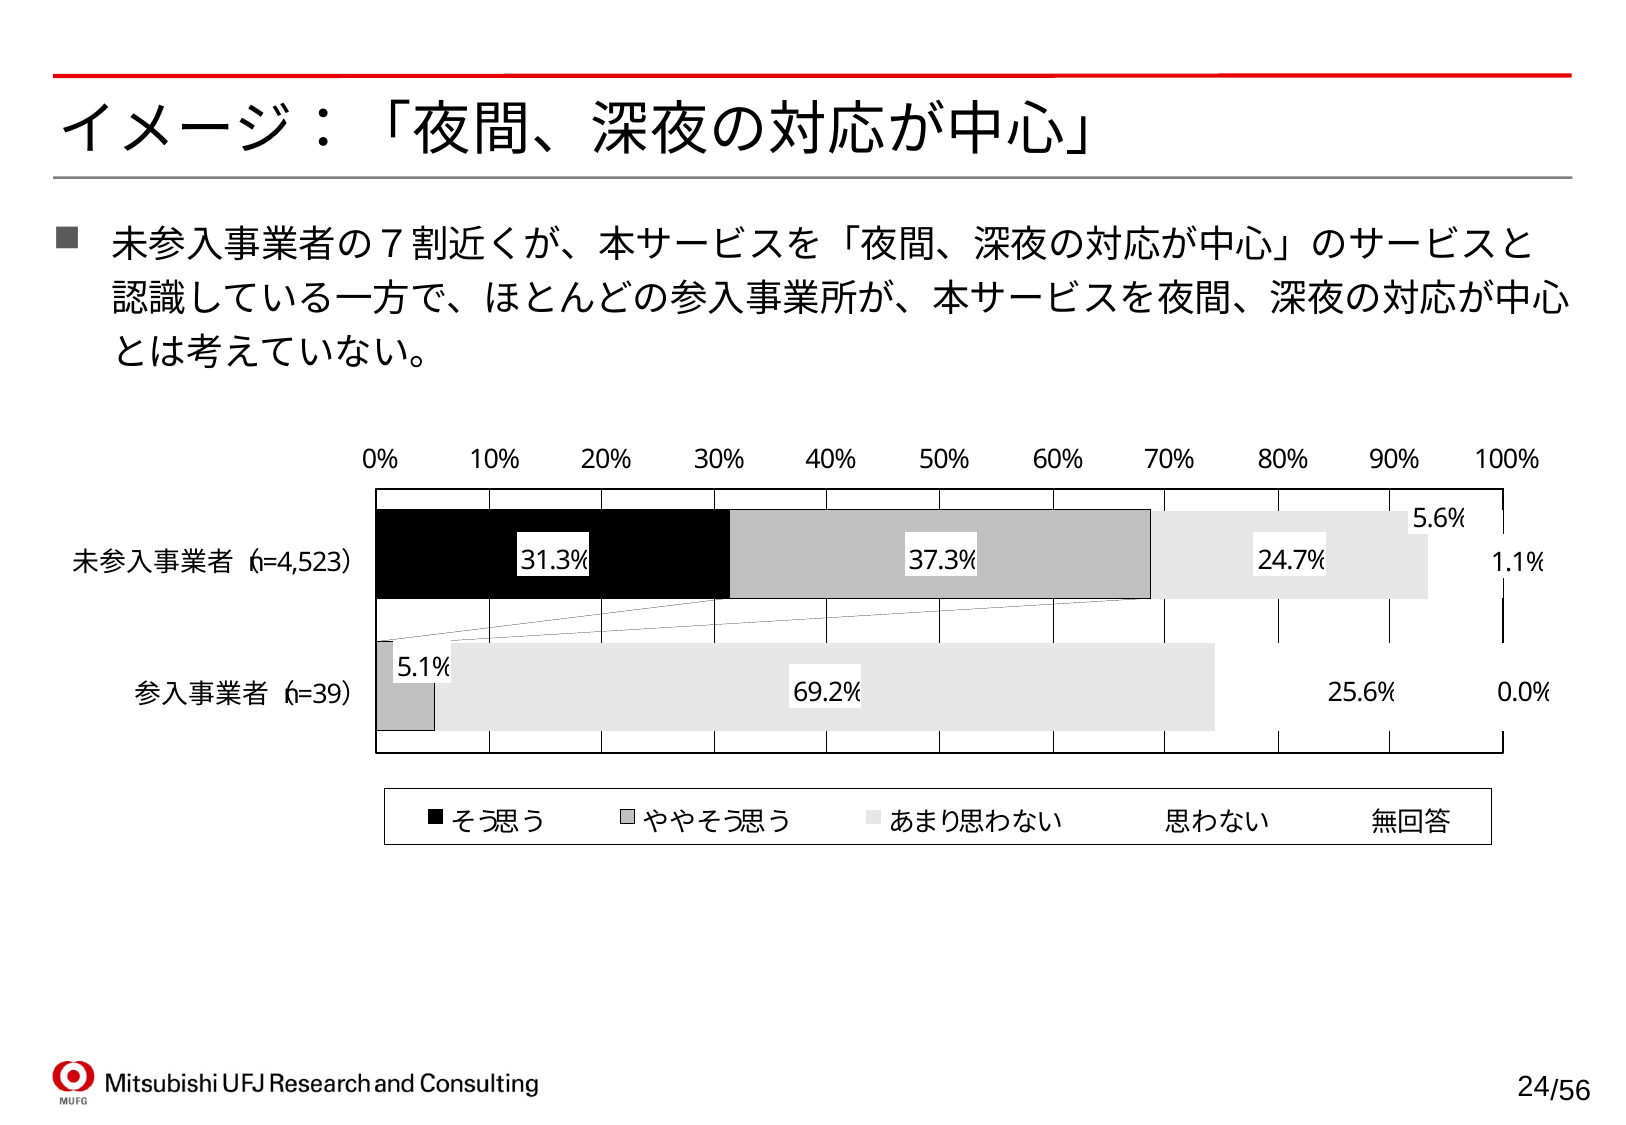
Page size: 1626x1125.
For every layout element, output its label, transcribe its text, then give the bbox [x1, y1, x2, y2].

picture [48, 1058, 542, 1107]
list 未参入事業者の７割近くが、本サービスを「夜間、深夜の対応が中心」のサービスと認識している一方で、ほとんどの参入事業所が、本サービスを夜間、深夜の対応が中心とは考えていない。 [52, 210, 1571, 386]
picture [58, 420, 1562, 878]
title イメージ：「夜間、深夜の対応が中心」 [58, 85, 1572, 170]
